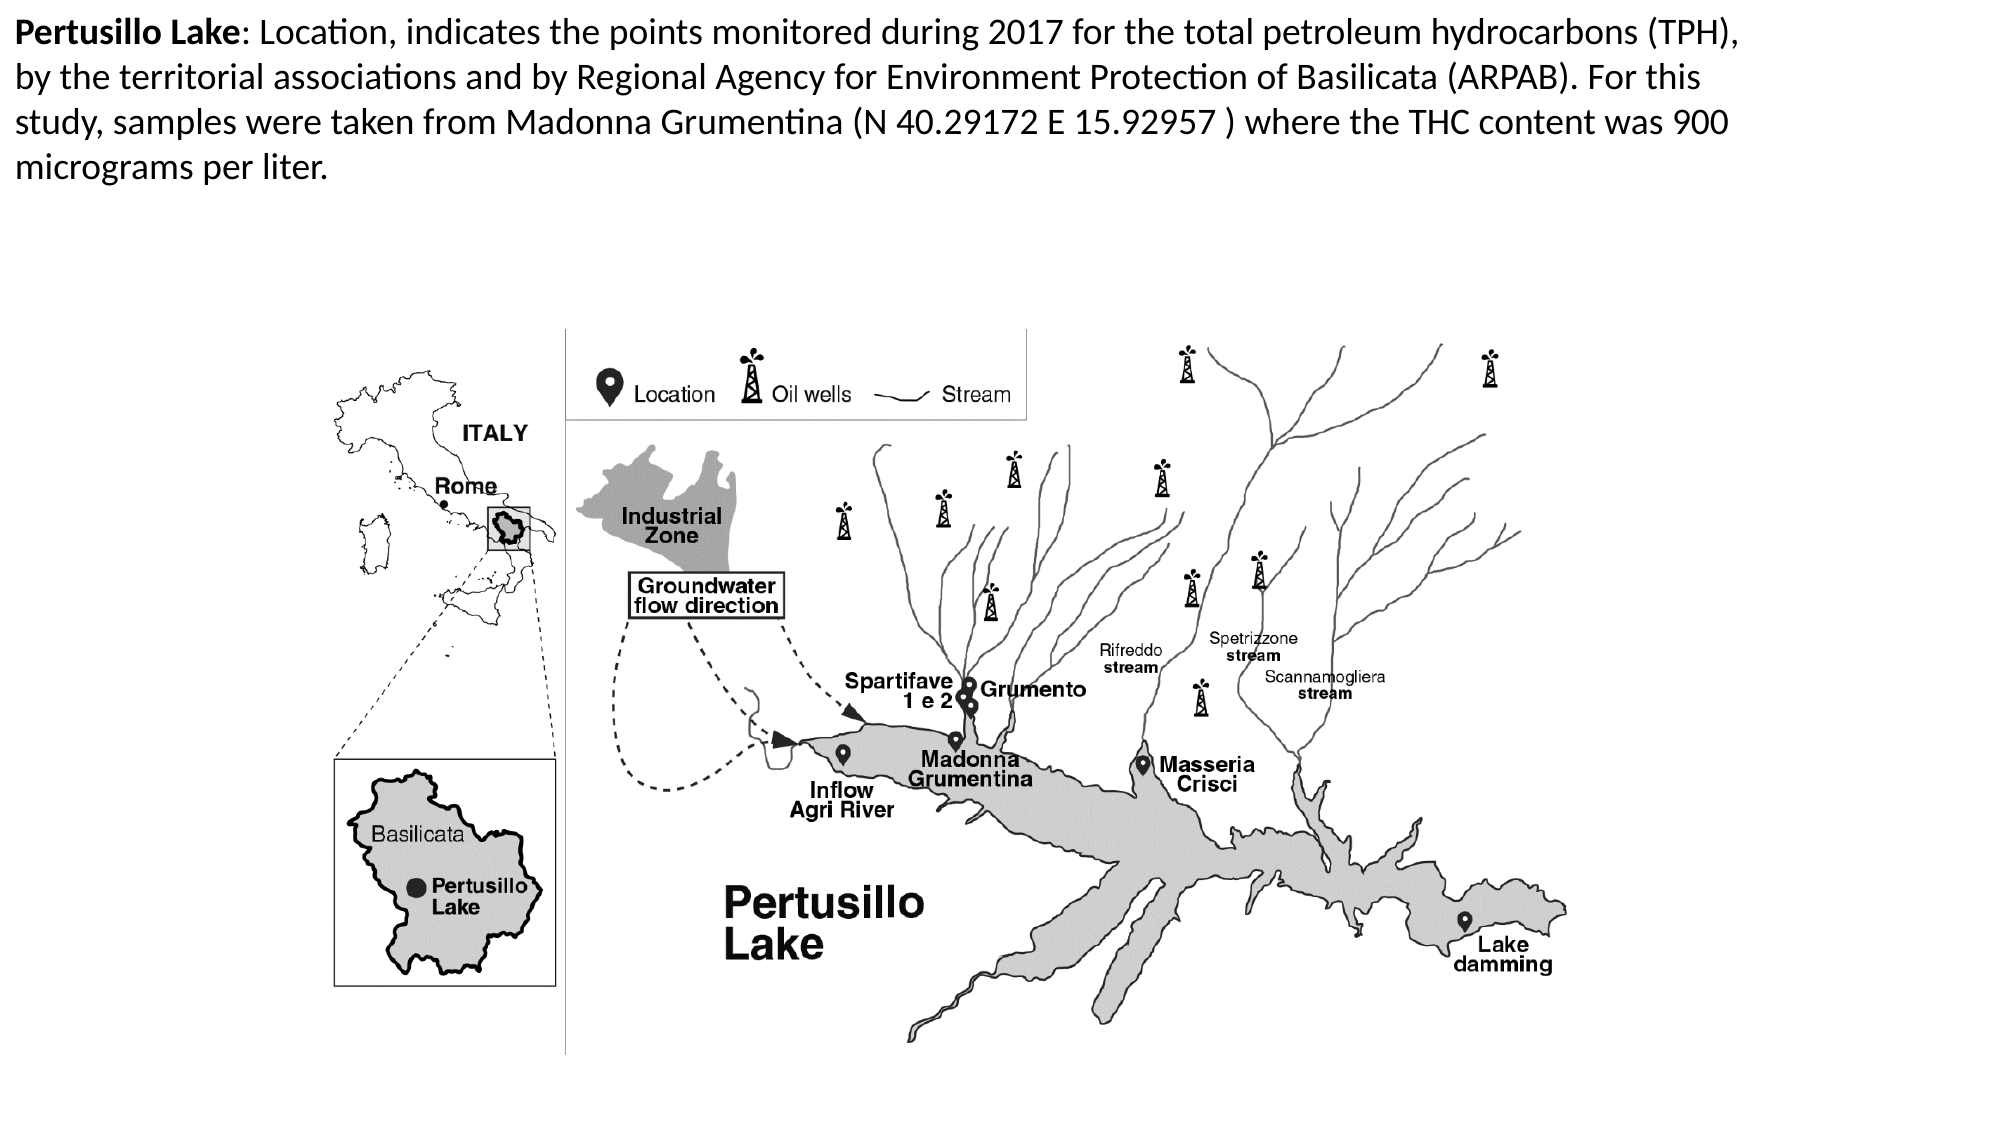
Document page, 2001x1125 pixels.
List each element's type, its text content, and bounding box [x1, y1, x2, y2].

picture [323, 329, 1579, 1055]
text_box Pertusillo Lake: Location, indicates the points monitored during 2017 for the total petroleum hydrocarbons (TPH), by the territorial associations and by Regional Agency for Environment Protection of Basilicata (ARPAB). For this study, samples were taken from Madonna Grumentina (N 40.29172 E 15.92957 ) where the THC content was 900 micrograms per liter. [0, 0, 1800, 195]
